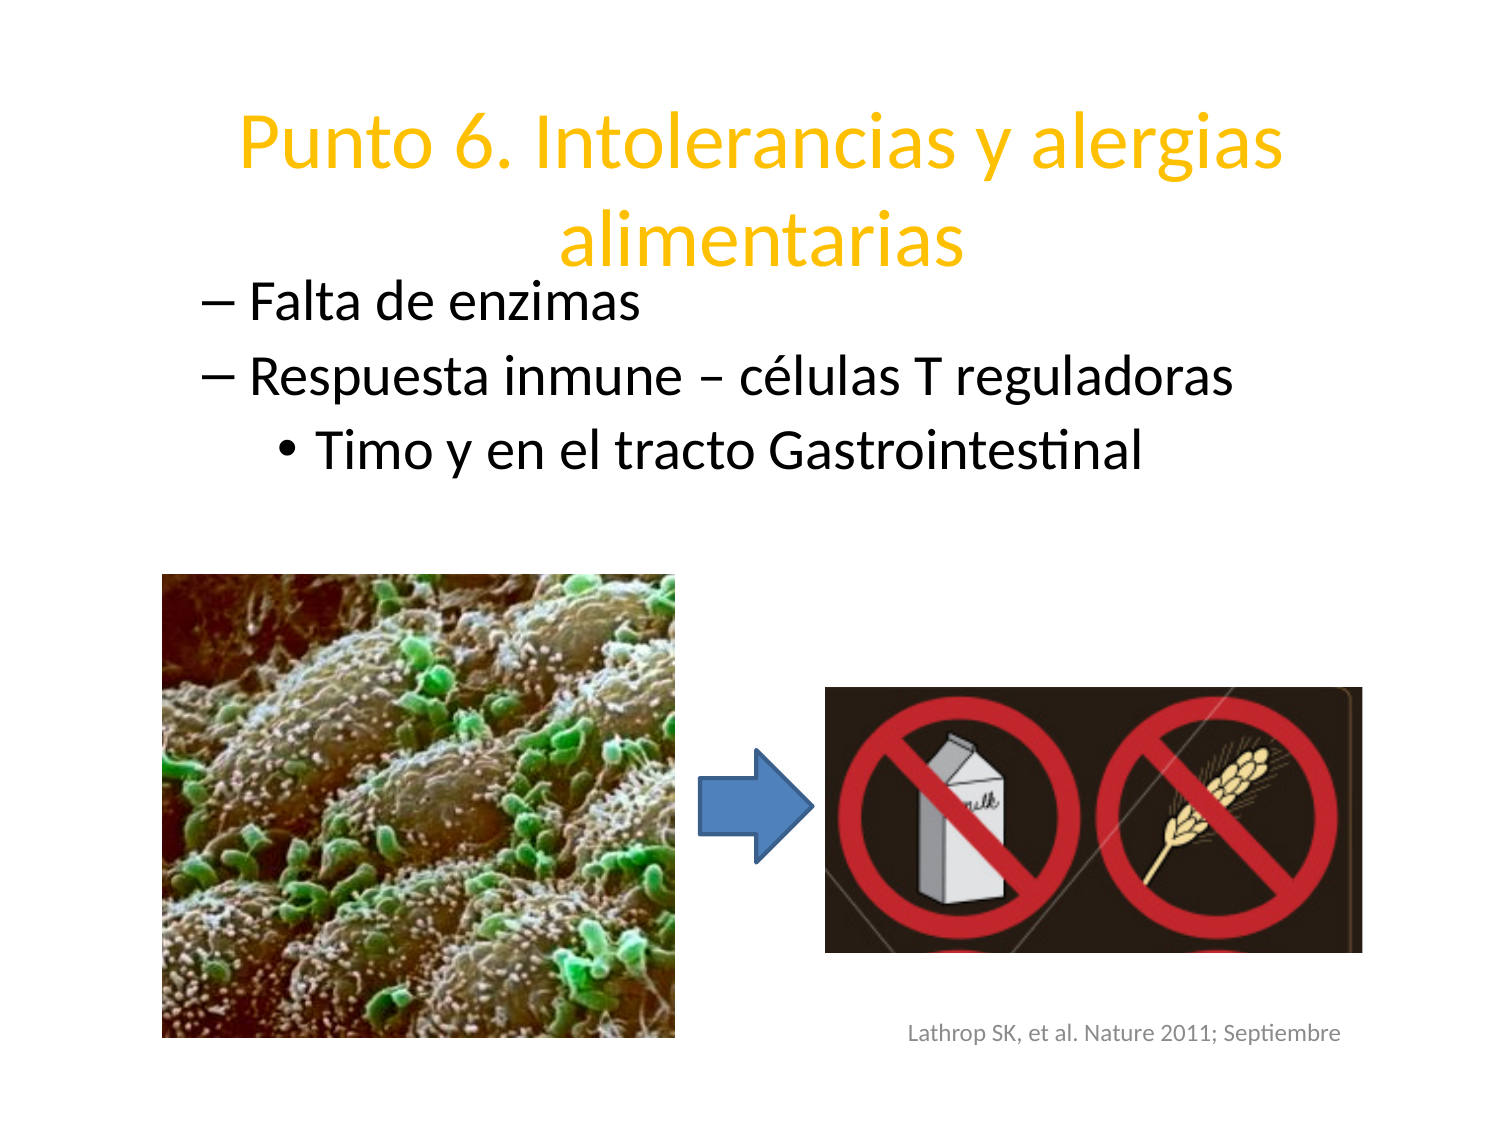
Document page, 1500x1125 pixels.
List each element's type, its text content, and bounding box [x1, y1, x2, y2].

picture [162, 574, 676, 1038]
title Punto 6. Intolerancias y alergias alimentarias [41, 78, 1483, 291]
text_box [697, 748, 815, 865]
footer Lathrop SK, et al. Nature 2011; Septiembre [800, 999, 1450, 1063]
list Falta de enzimas Respuesta inmune – células T reguladoras Timo y en el tracto Gastrointestinal [112, 262, 1463, 563]
picture [824, 687, 1363, 953]
